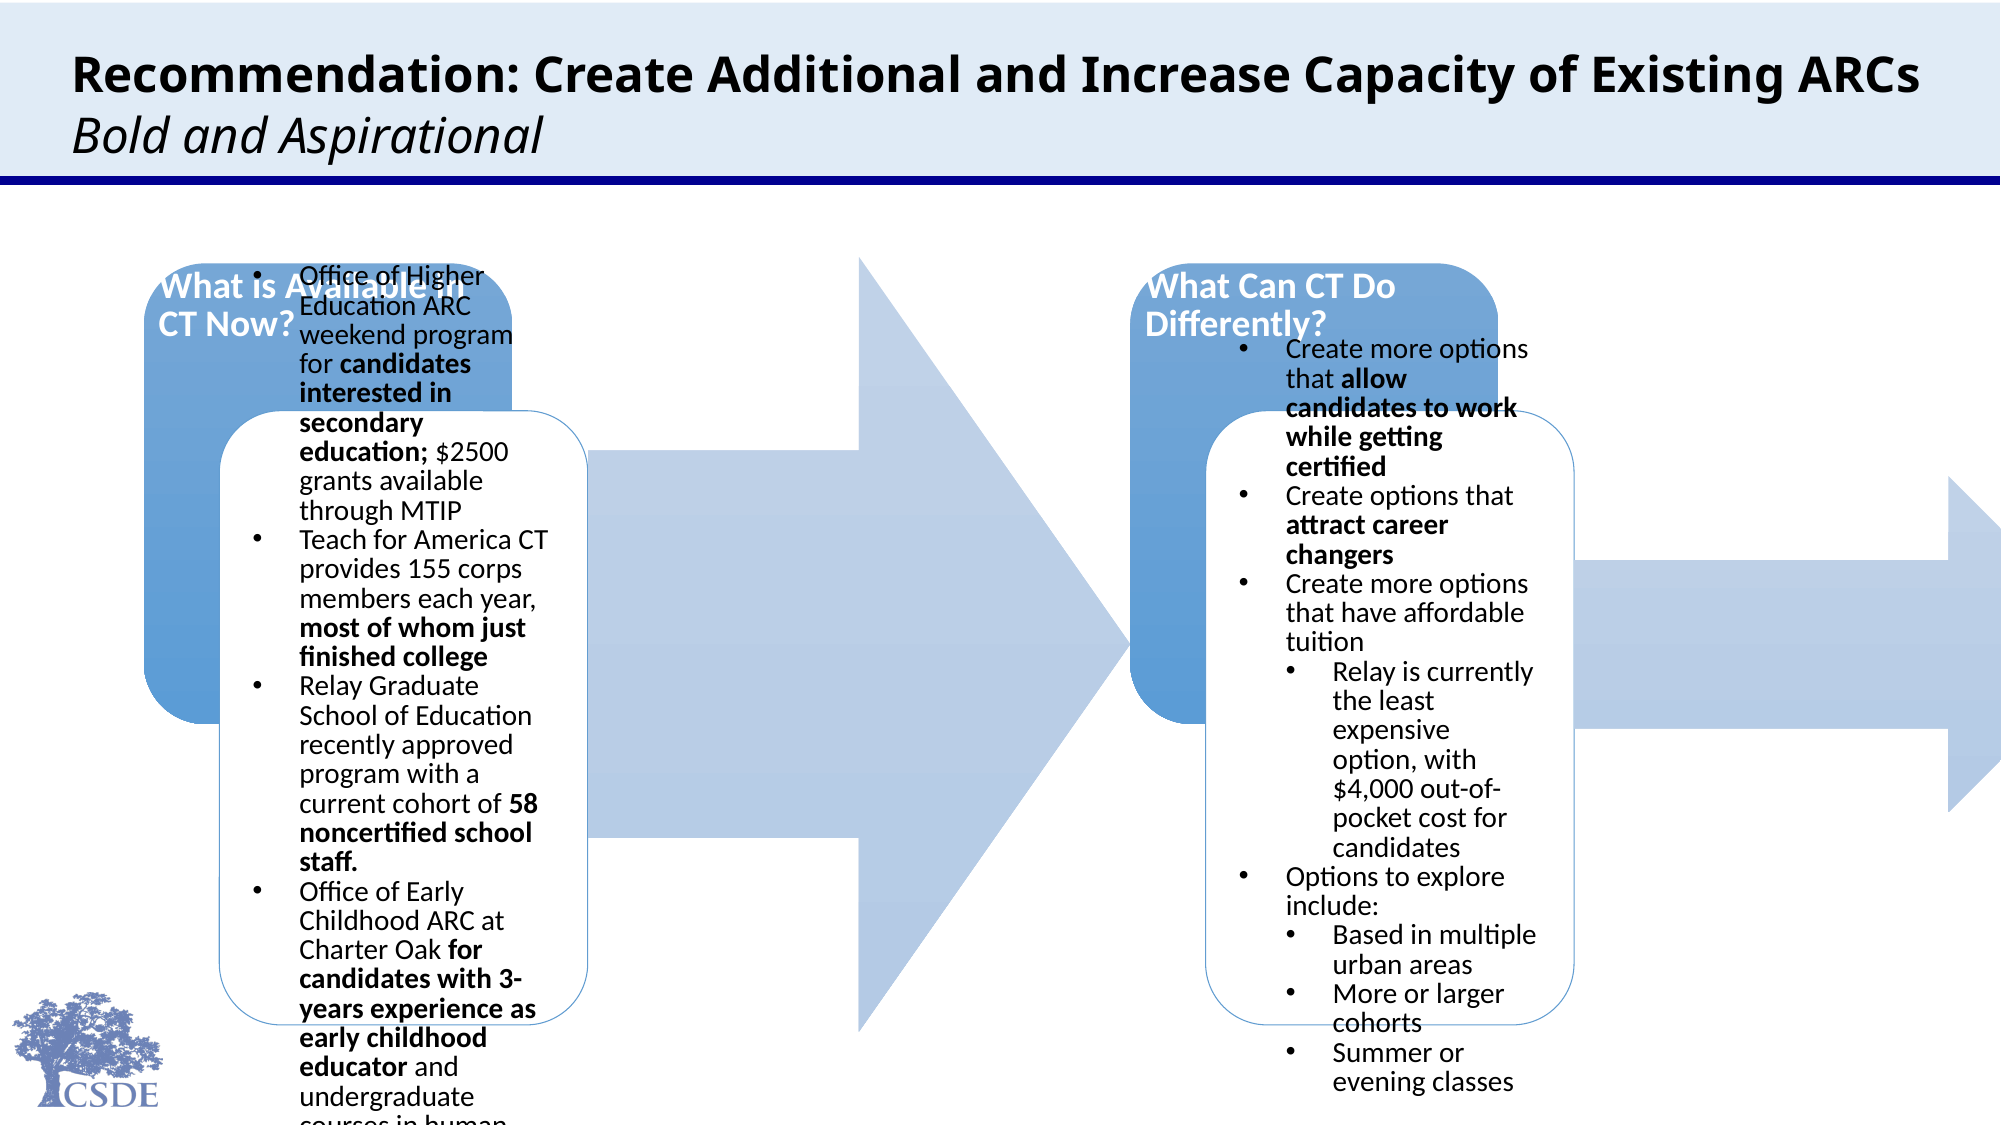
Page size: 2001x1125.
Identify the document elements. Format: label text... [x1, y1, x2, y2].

table_cell Scope of Reach [12, 992, 163, 1107]
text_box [143, 256, 1772, 1032]
title Recommendation: Create Additional and Increase Capacity of Existing ARCs Bold and Aspirational [56, 28, 1949, 181]
